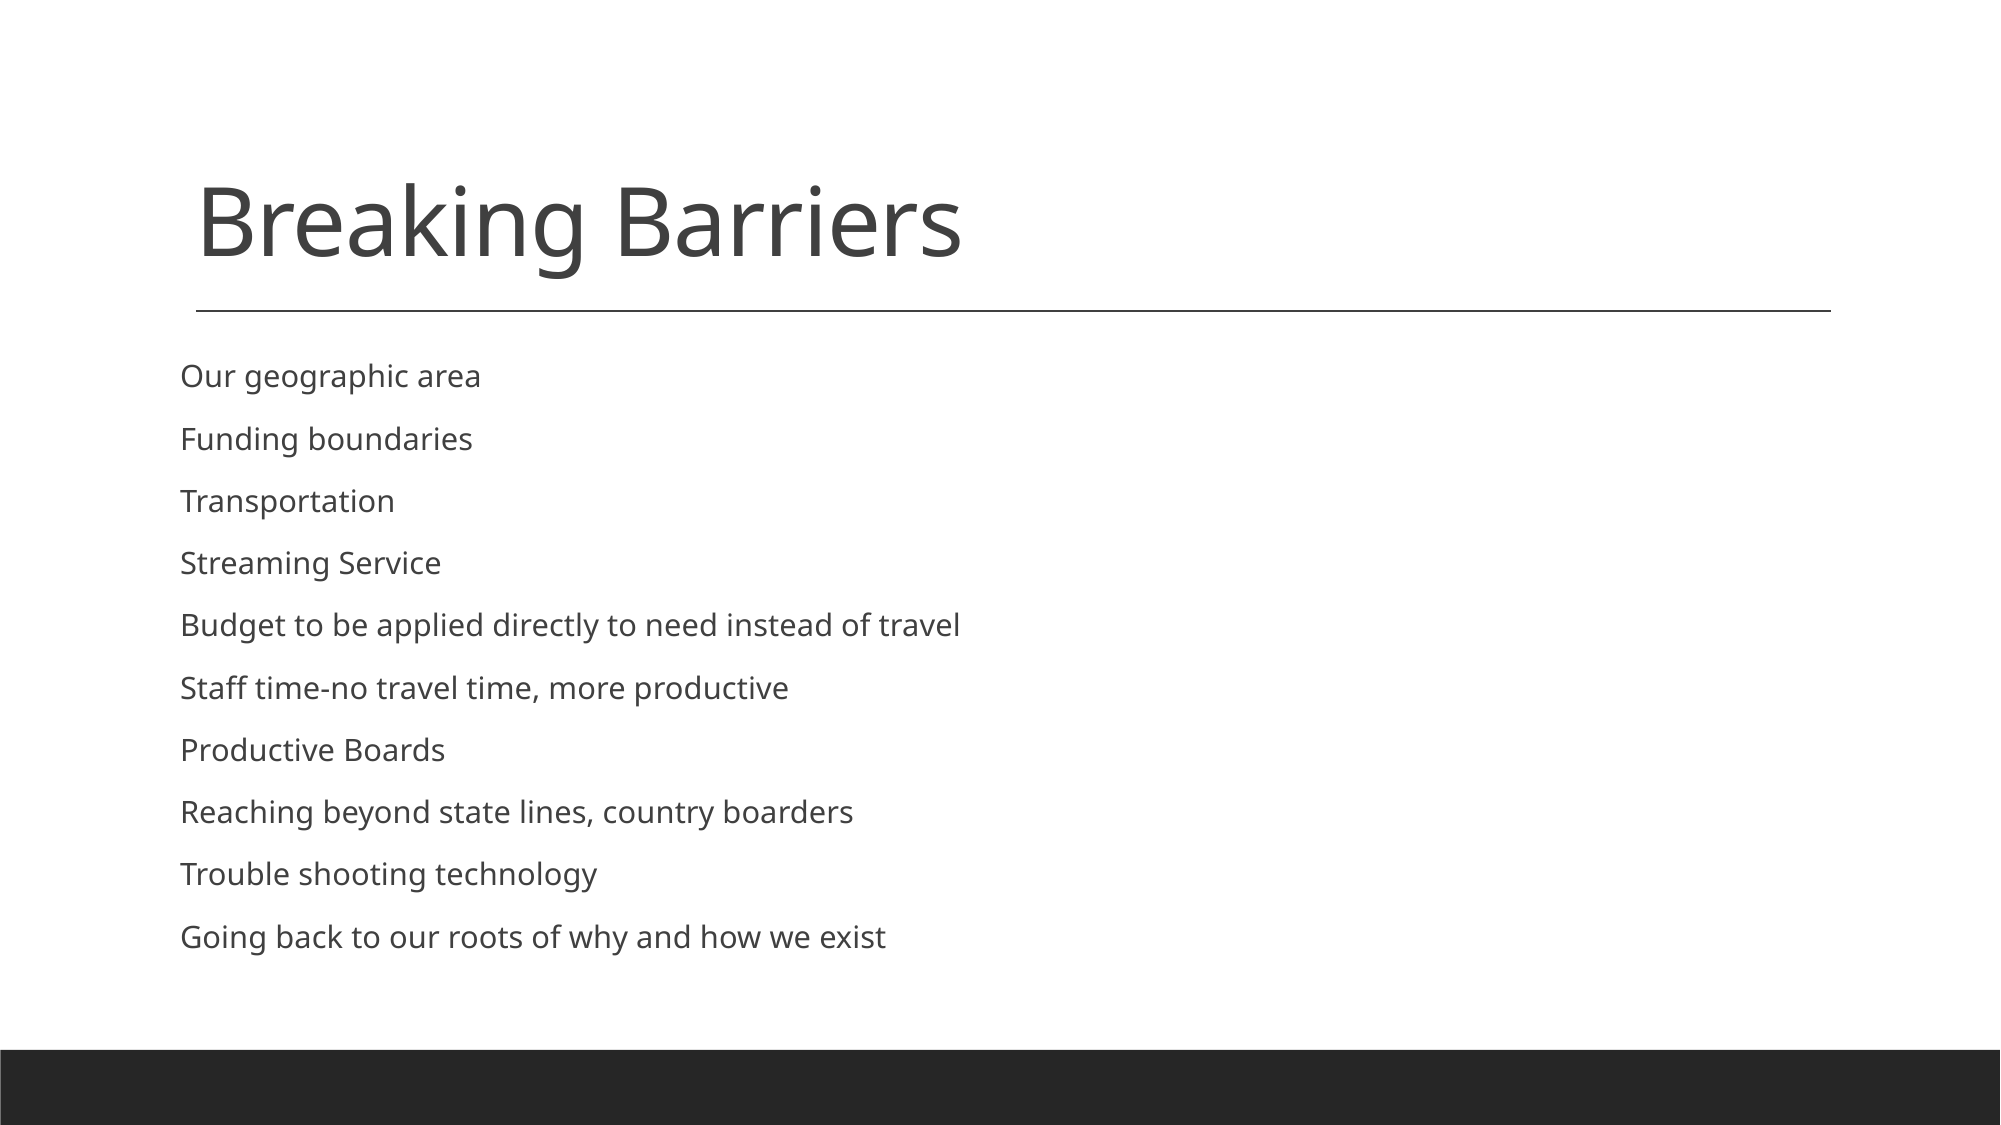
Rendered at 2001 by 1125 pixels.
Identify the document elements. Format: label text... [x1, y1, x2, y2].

list Our geographic area Funding boundaries Transportation Streaming Service Budget to be applied directly to need instead of travel Staff time-no travel time, more productive Productive Boards Reaching beyond state lines, country boarders Trouble shooting technology Going back to our roots of why and how we exist [180, 345, 1830, 963]
title Breaking Barriers [180, 47, 1830, 285]
